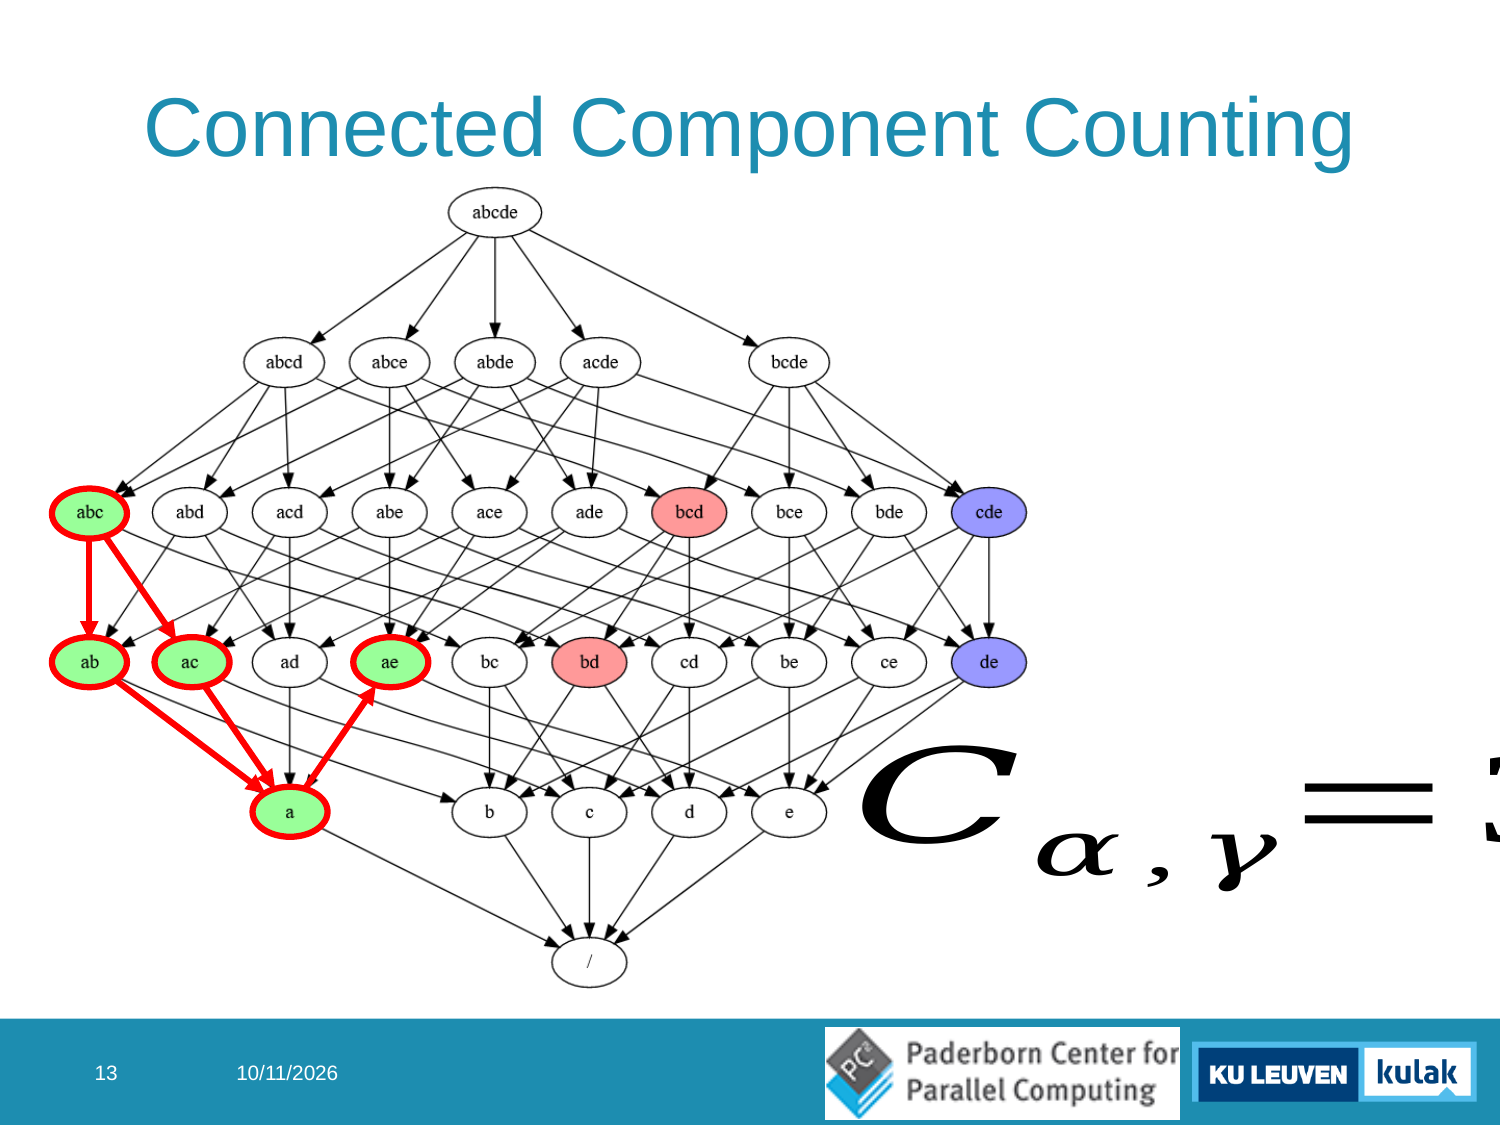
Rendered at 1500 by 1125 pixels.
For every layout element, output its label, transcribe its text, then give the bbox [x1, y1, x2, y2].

picture [1192, 1041, 1477, 1102]
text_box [305, 685, 376, 788]
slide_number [236, 1018, 355, 1125]
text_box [104, 535, 177, 640]
slide_number 13 [94, 1018, 201, 1125]
footer [583, 1018, 1190, 1125]
title Connected Component Counting [94, 35, 1406, 225]
picture [47, 182, 1033, 993]
picture [825, 1027, 1180, 1120]
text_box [116, 680, 266, 794]
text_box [266, 687, 276, 789]
